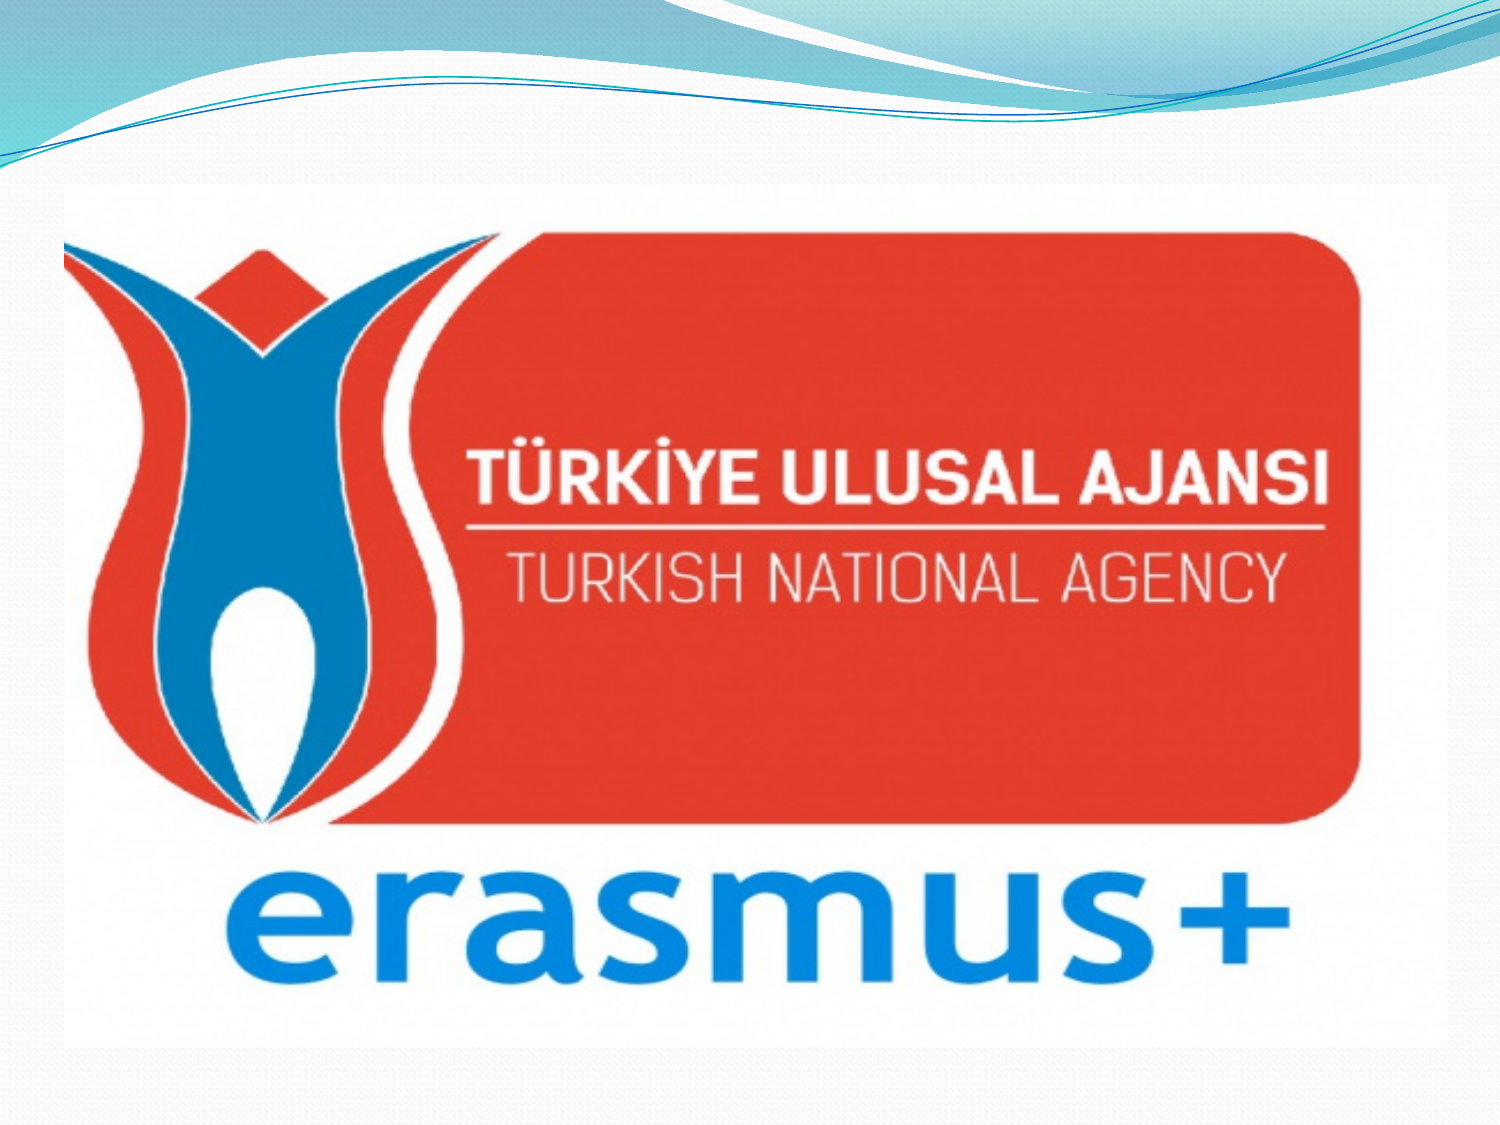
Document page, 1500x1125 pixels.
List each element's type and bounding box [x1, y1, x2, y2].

picture [64, 184, 1448, 1047]
